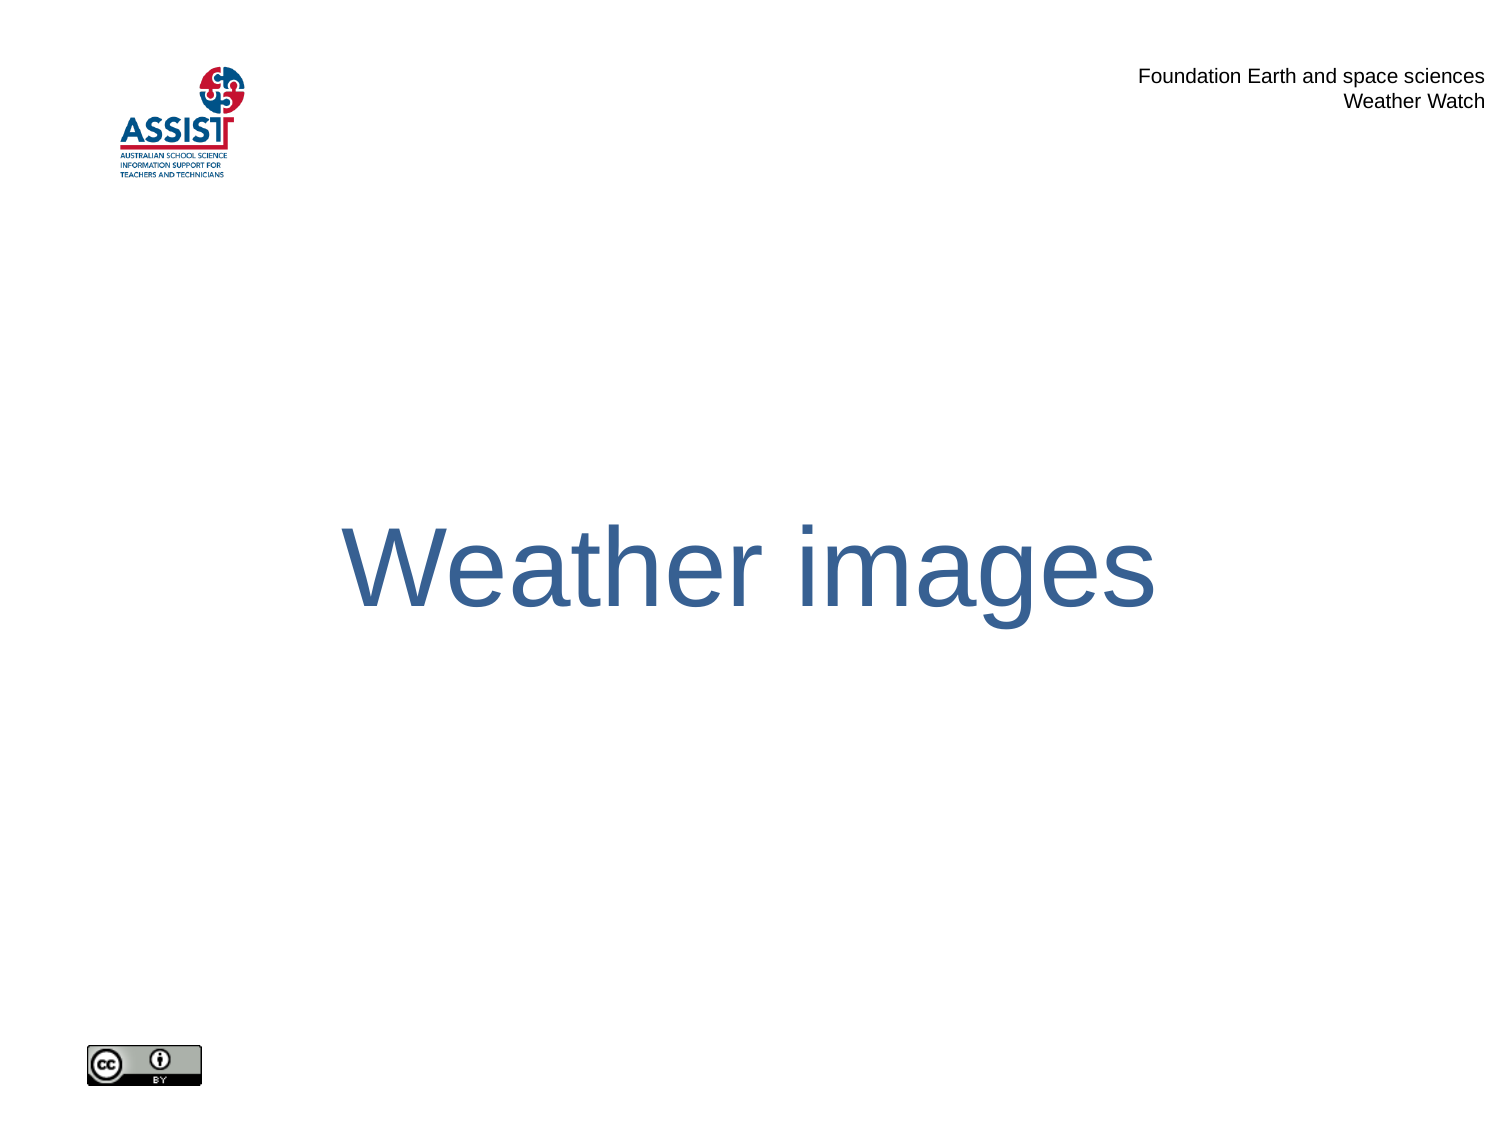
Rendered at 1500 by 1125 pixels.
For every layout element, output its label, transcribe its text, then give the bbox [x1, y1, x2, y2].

text_box Foundation Earth and space sciences Weather Watch [749, 54, 1500, 120]
picture [87, 1045, 202, 1086]
picture [109, 55, 251, 185]
text_box Weather images [326, 486, 1174, 637]
